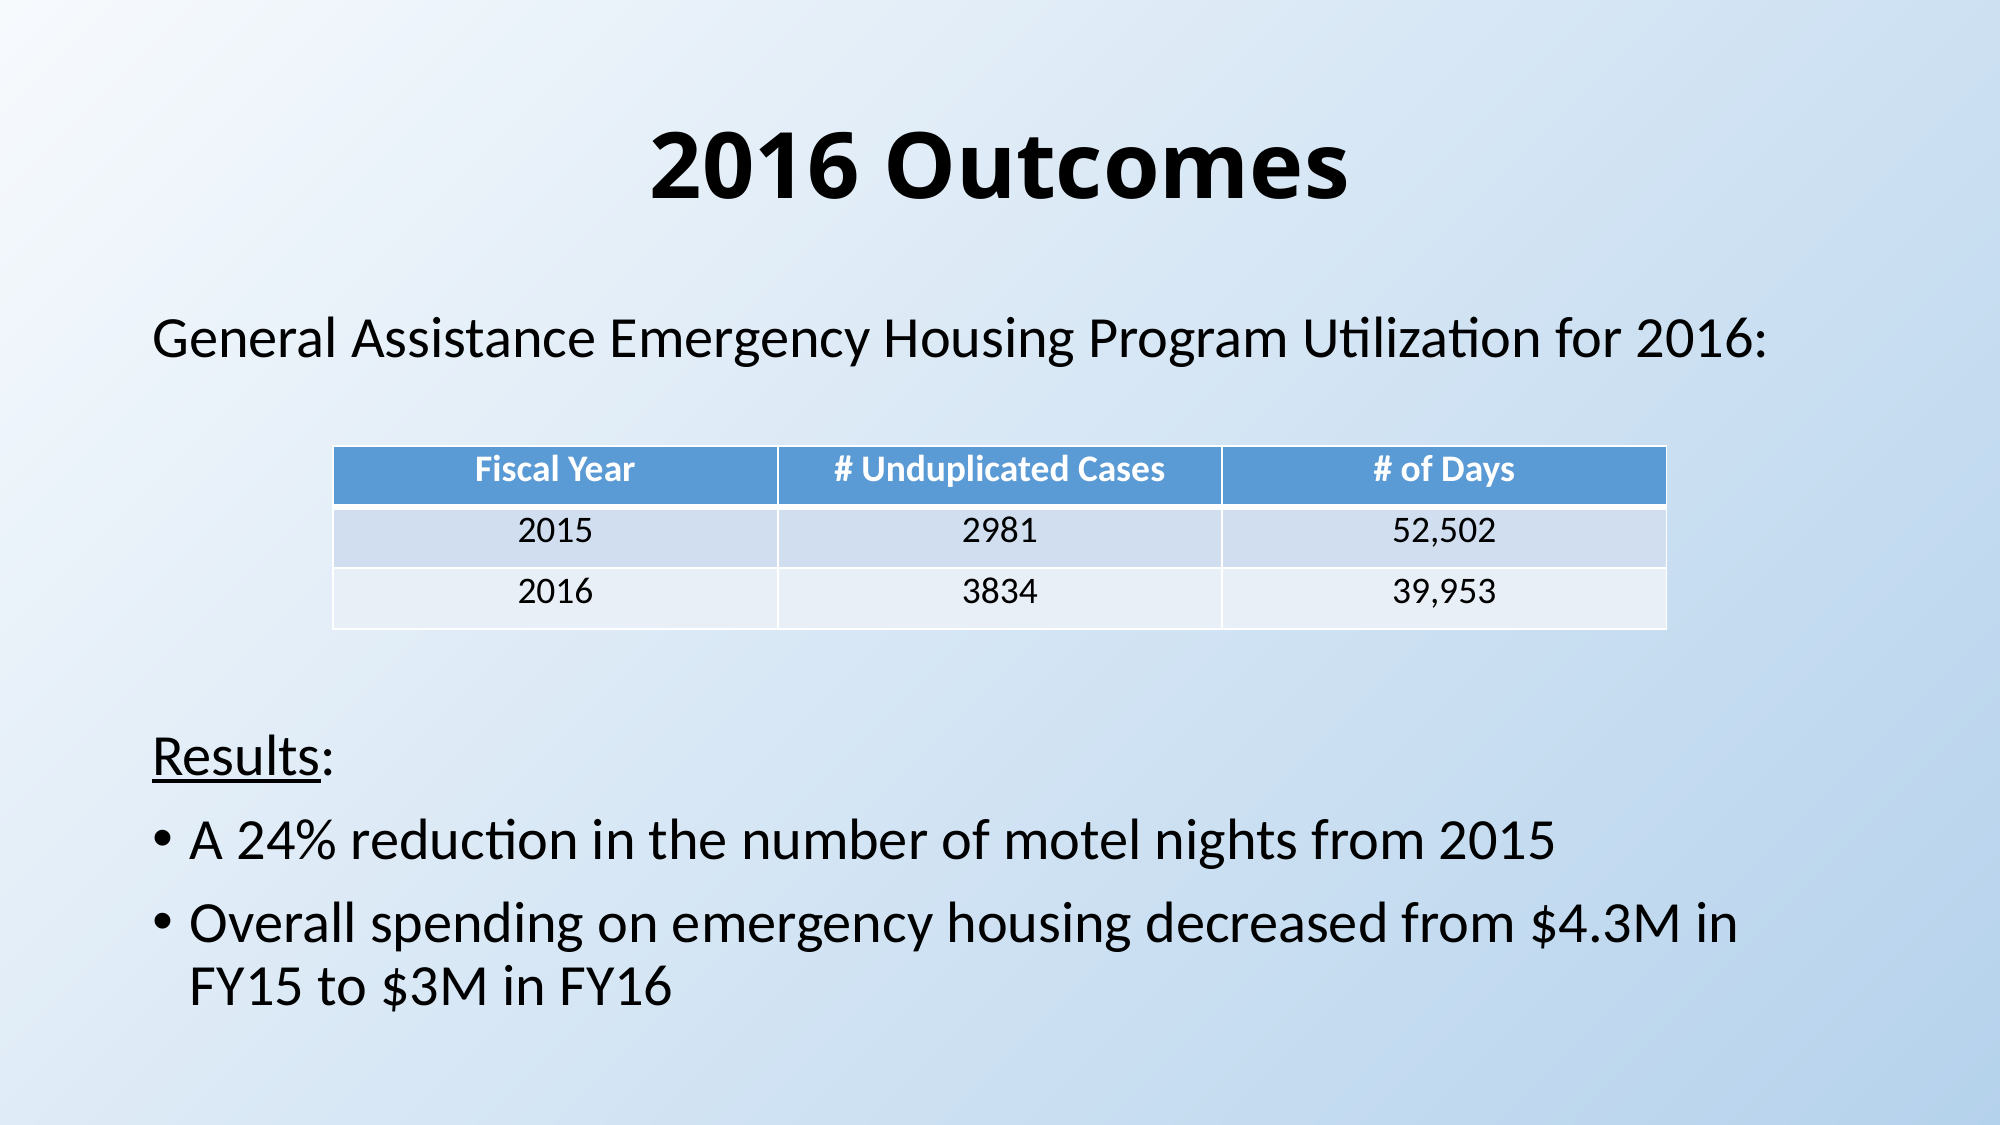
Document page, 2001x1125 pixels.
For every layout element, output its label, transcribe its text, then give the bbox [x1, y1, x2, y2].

table_header Fiscal Year [334, 447, 777, 504]
table_cell 39,953 [1223, 569, 1666, 628]
table_header # of Days [1223, 447, 1666, 504]
table_cell 3834 [779, 569, 1221, 628]
table_cell 52,502 [1223, 510, 1666, 567]
table_cell 2981 [779, 510, 1221, 567]
table_header # Unduplicated Cases [779, 447, 1221, 504]
list General Assistance Emergency Housing Program Utilization for 2016: Results: A 24% reduction in the number of motel nights from 2015 Overall spending on emergency housing decreased from $4.3M in FY15 to $3M in FY16 [137, 299, 1863, 1077]
table_cell 2015 [334, 510, 777, 567]
title 2016 Outcomes [137, 59, 1863, 278]
table_cell 2016 [334, 569, 777, 628]
